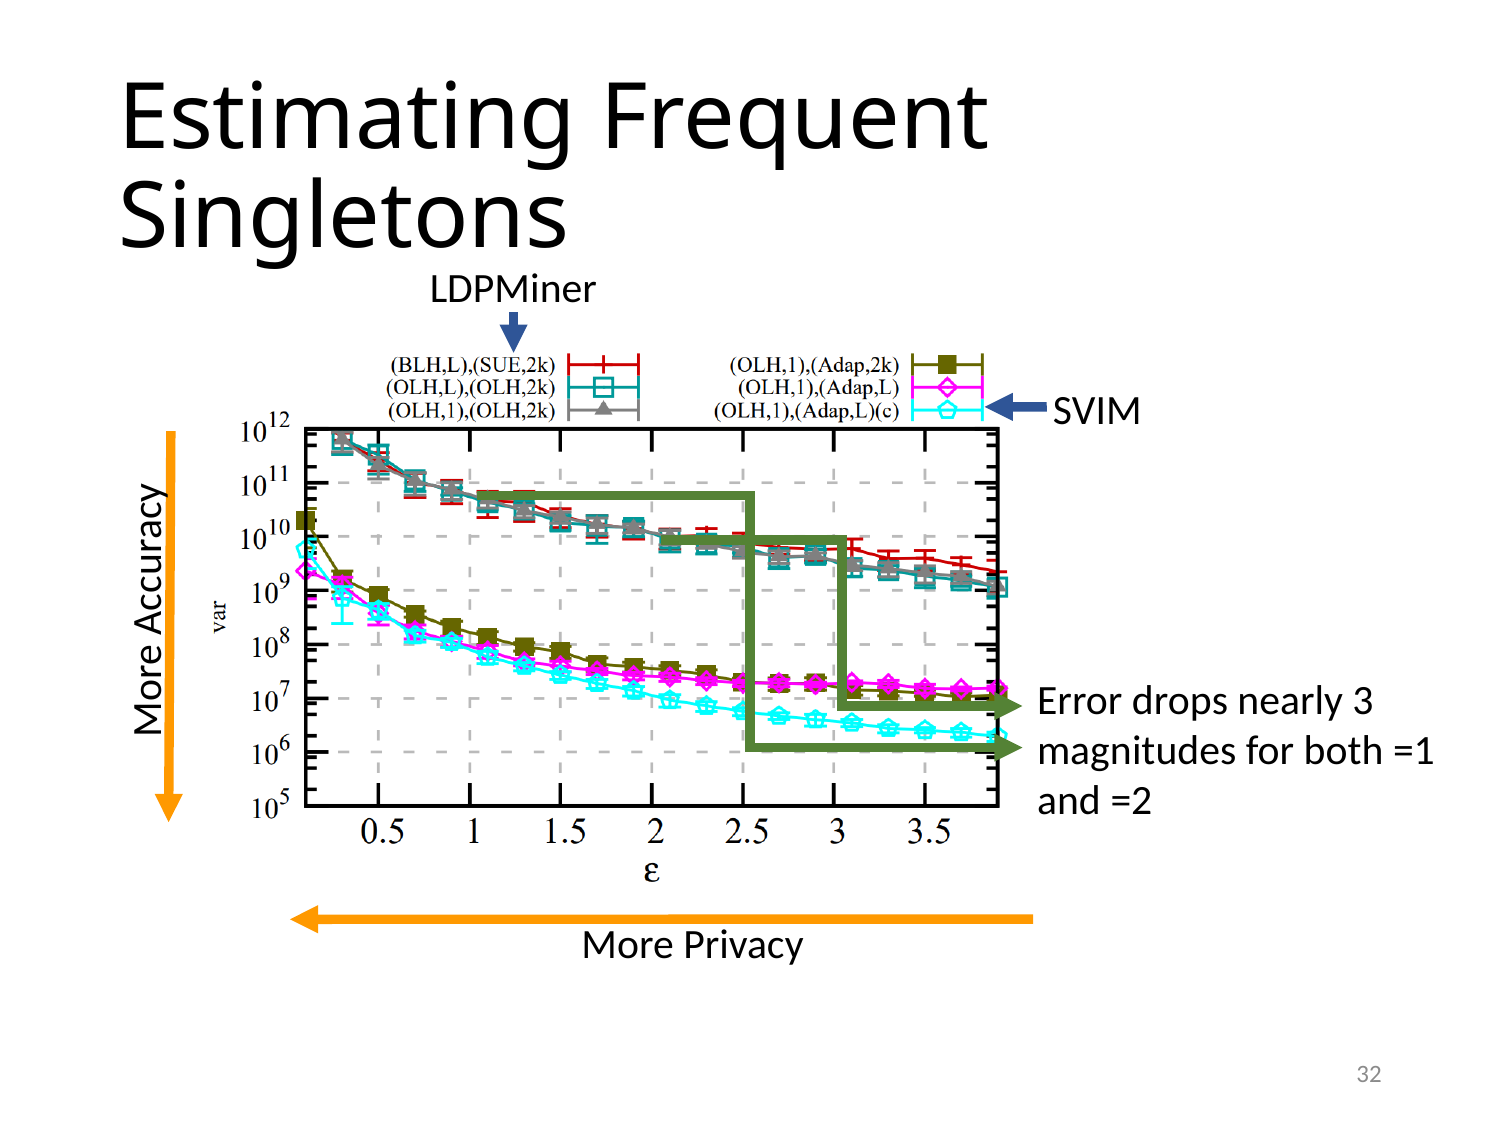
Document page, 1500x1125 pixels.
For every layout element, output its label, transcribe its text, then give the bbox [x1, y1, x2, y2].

text_box [162, 753, 175, 823]
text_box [477, 495, 1023, 749]
picture [206, 351, 1016, 887]
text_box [661, 539, 1023, 707]
text_box [289, 913, 566, 926]
text_box More Privacy [566, 909, 819, 975]
text_box LDPMiner [414, 253, 612, 319]
slide_number 32 [1059, 1042, 1397, 1103]
title Estimating Frequent Singletons [103, 59, 1397, 278]
text_box SVIM [1038, 375, 1157, 440]
text_box [507, 319, 520, 351]
text_box More Accuracy [111, 468, 177, 753]
